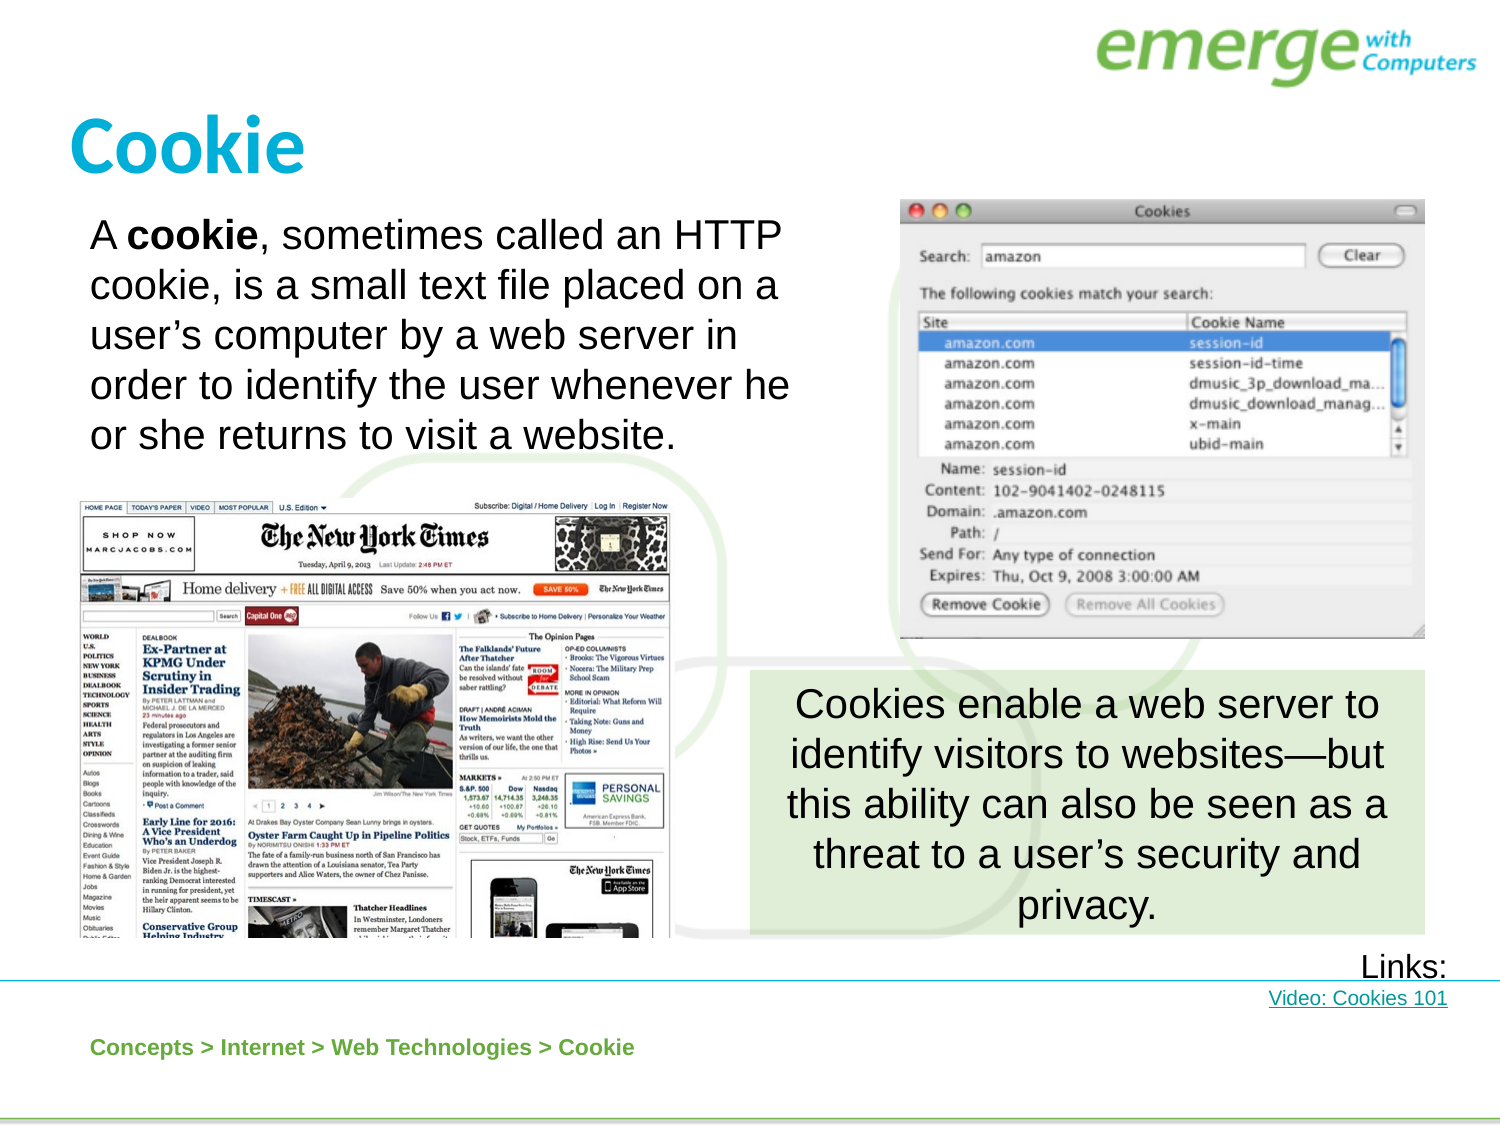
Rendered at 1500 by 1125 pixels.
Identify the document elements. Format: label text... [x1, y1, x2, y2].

text_box Cookies enable a web server to identify visitors to websites—but this ability can also be seen as a threat to a user’s security and privacy. [749, 669, 1425, 935]
text_box Concepts > Internet > Web Technologies > Cookie [74, 1025, 1200, 1075]
picture [0, 982, 1500, 1125]
text_box Cookie [0, 82, 1425, 200]
text_box Links: Video: Cookies 101 [750, 937, 1463, 1018]
picture [1074, 0, 1500, 109]
picture [24, 185, 1500, 979]
text_box A cookie, sometimes called an HTTP cookie, is a small text file placed on a user’s computer by a web server in order to identify the user whenever he or she returns to visit a website. [74, 200, 825, 465]
